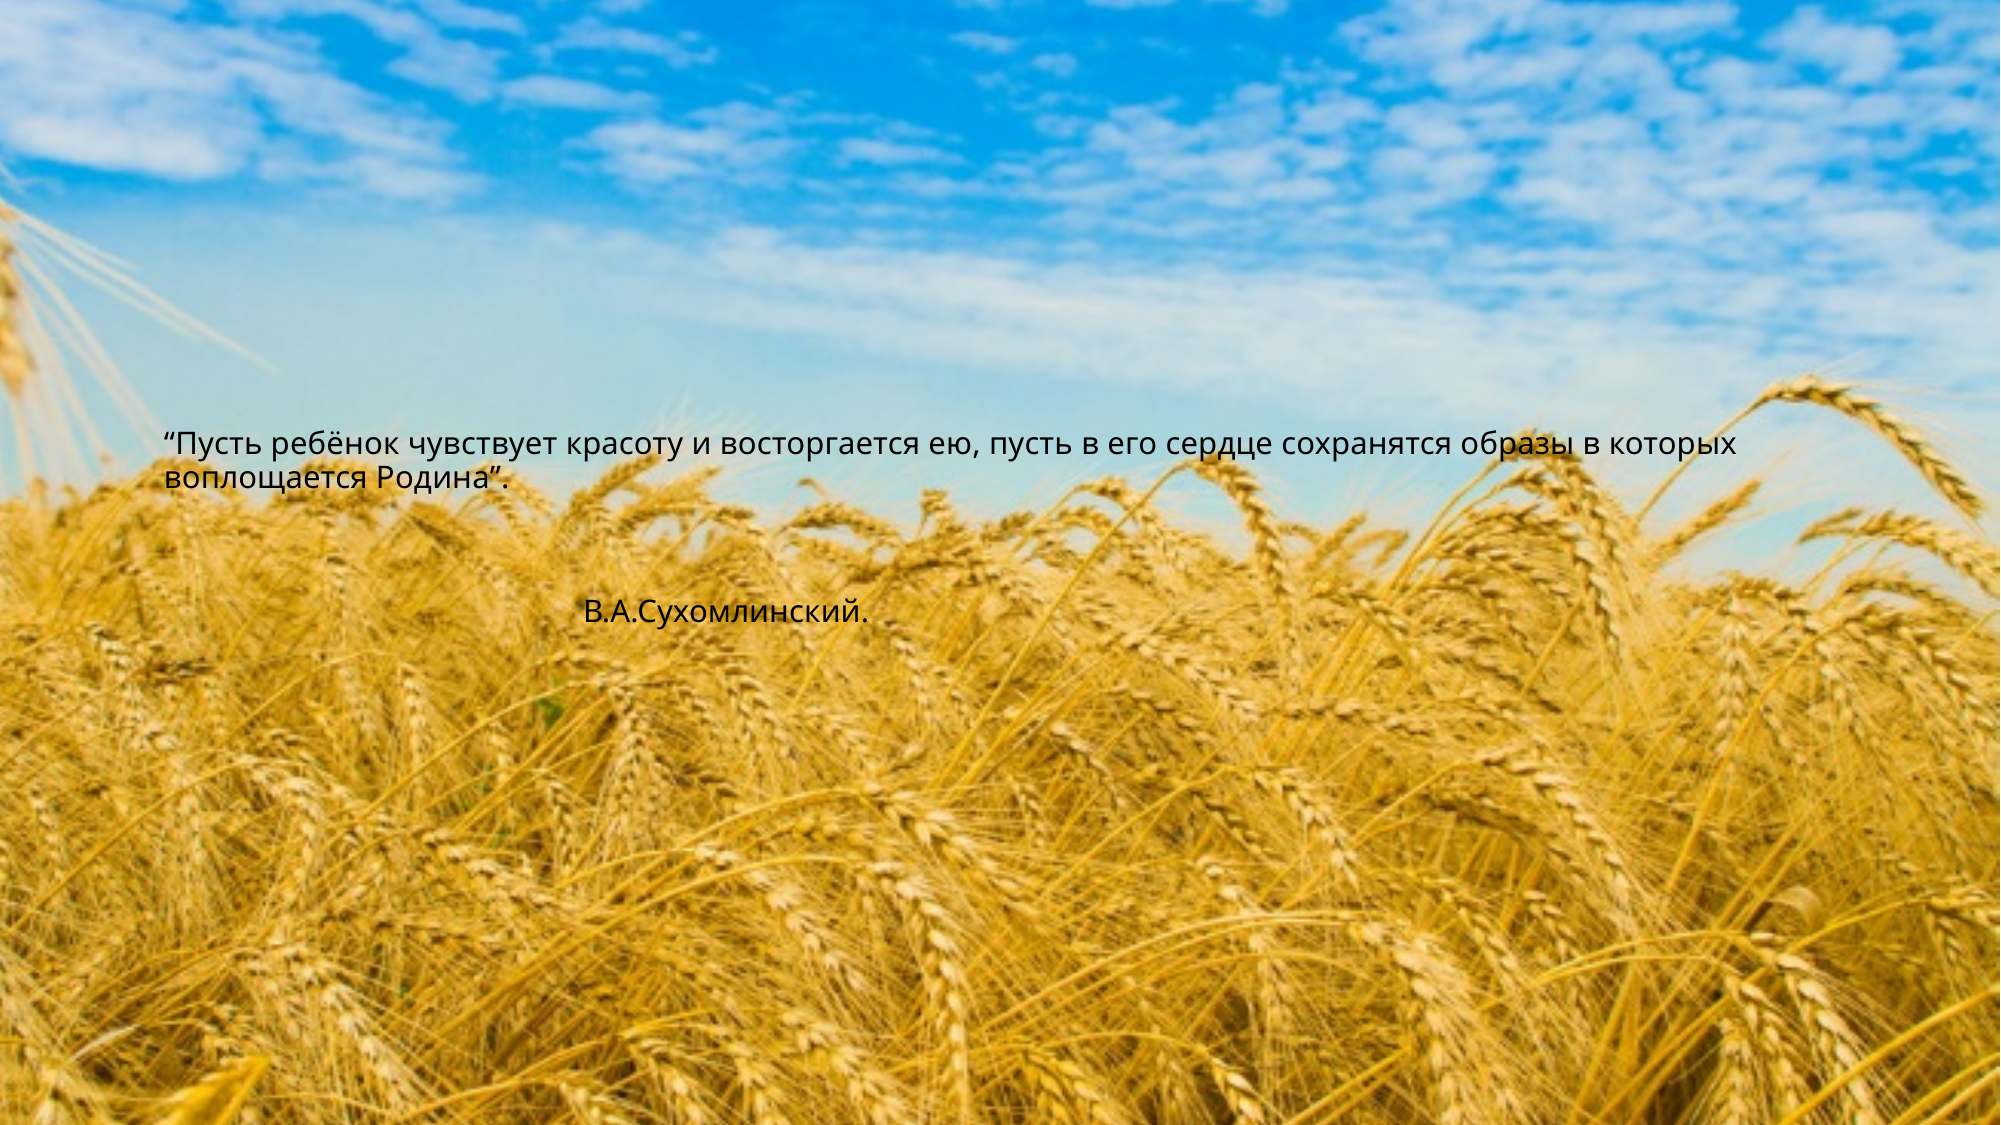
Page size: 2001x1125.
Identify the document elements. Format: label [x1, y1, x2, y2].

list [0, 0, 2000, 1125]
